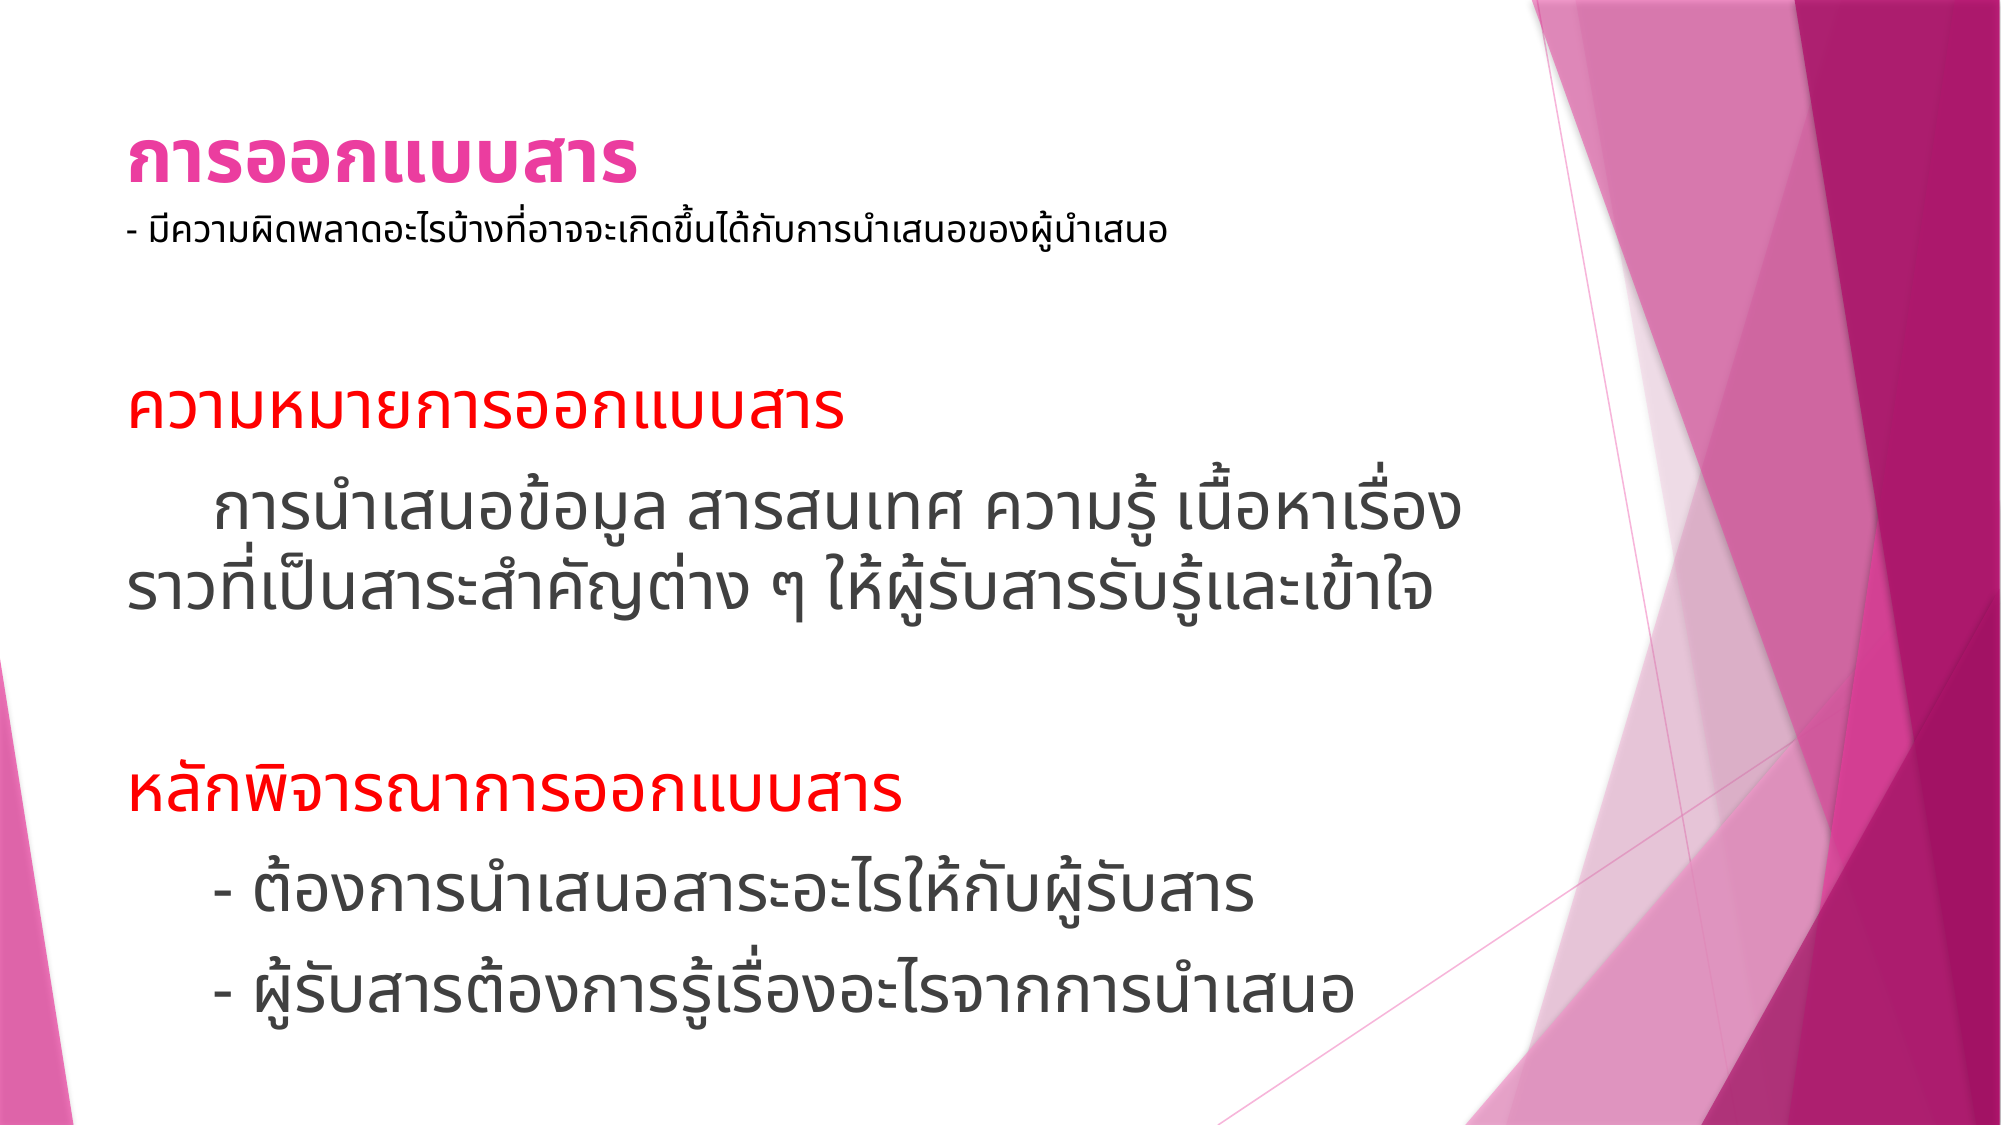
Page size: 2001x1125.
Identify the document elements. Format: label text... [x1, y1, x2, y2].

title การออกแบบสาร [111, 99, 1522, 317]
list ความหมายการออกแบบสาร การนำเสนอข้อมูล สารสนเทศ ความรู้ เนื้อหาเรื่องราวที่เป็นสาระสำคัญต่าง ๆ ให้ผู้รับสารรับรู้และเข้าใจ หลักพิจารณาการออกแบบสาร - ต้องการนำเสนอสาระอะไรให้กับผู้รับสาร - ผู้รับสารต้องการรู้เรื่องอะไรจากการนำเสนอ [111, 354, 1522, 992]
text_box - มีความผิดพลาดอะไรบ้างที่อาจจะเกิดขึ้นได้กับการนำเสนอของผู้นำเสนอ [111, 197, 1317, 258]
